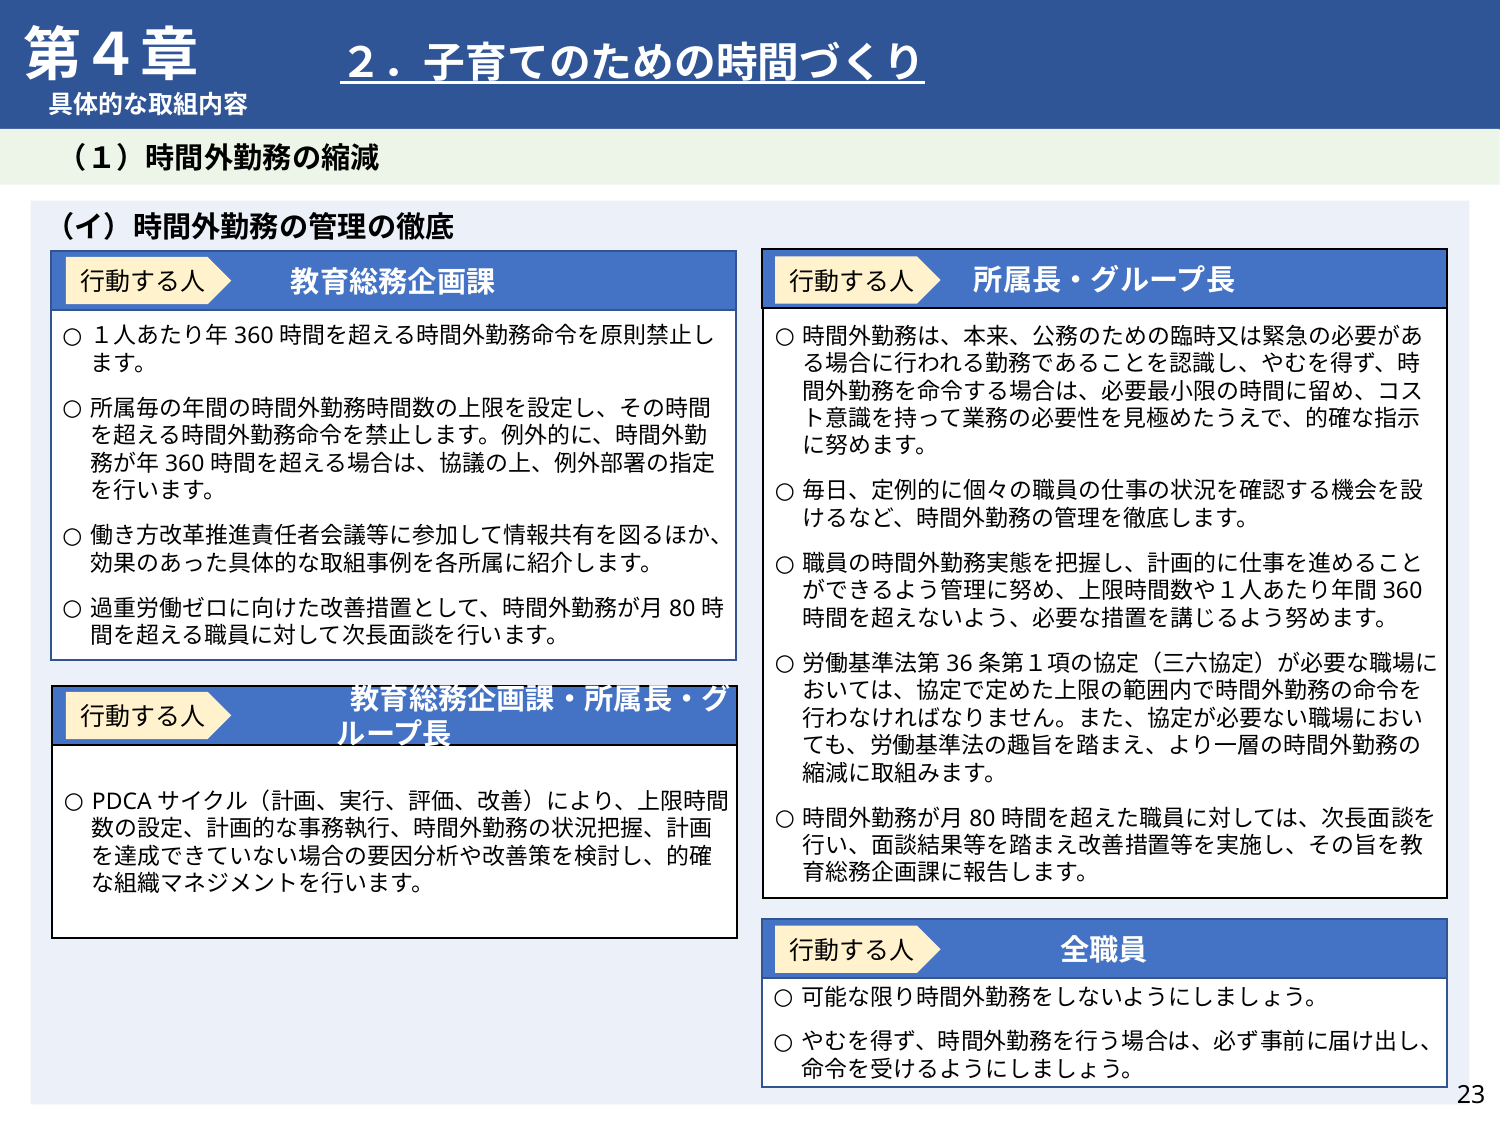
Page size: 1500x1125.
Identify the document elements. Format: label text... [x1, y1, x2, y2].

text_box （イ）時間外勤務の管理の徹底 [30, 200, 643, 248]
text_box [762, 249, 1448, 899]
text_box [30, 200, 1470, 1105]
text_box 第４章 具体的な取組内容 [0, 0, 283, 128]
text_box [761, 919, 1447, 1087]
text_box ２．子育てのための時間づくり [283, 0, 1499, 128]
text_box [51, 686, 737, 939]
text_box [50, 251, 736, 660]
text_box （１）時間外勤務の縮減 [0, 128, 1500, 186]
slide_number 22 [1162, 1065, 1500, 1125]
